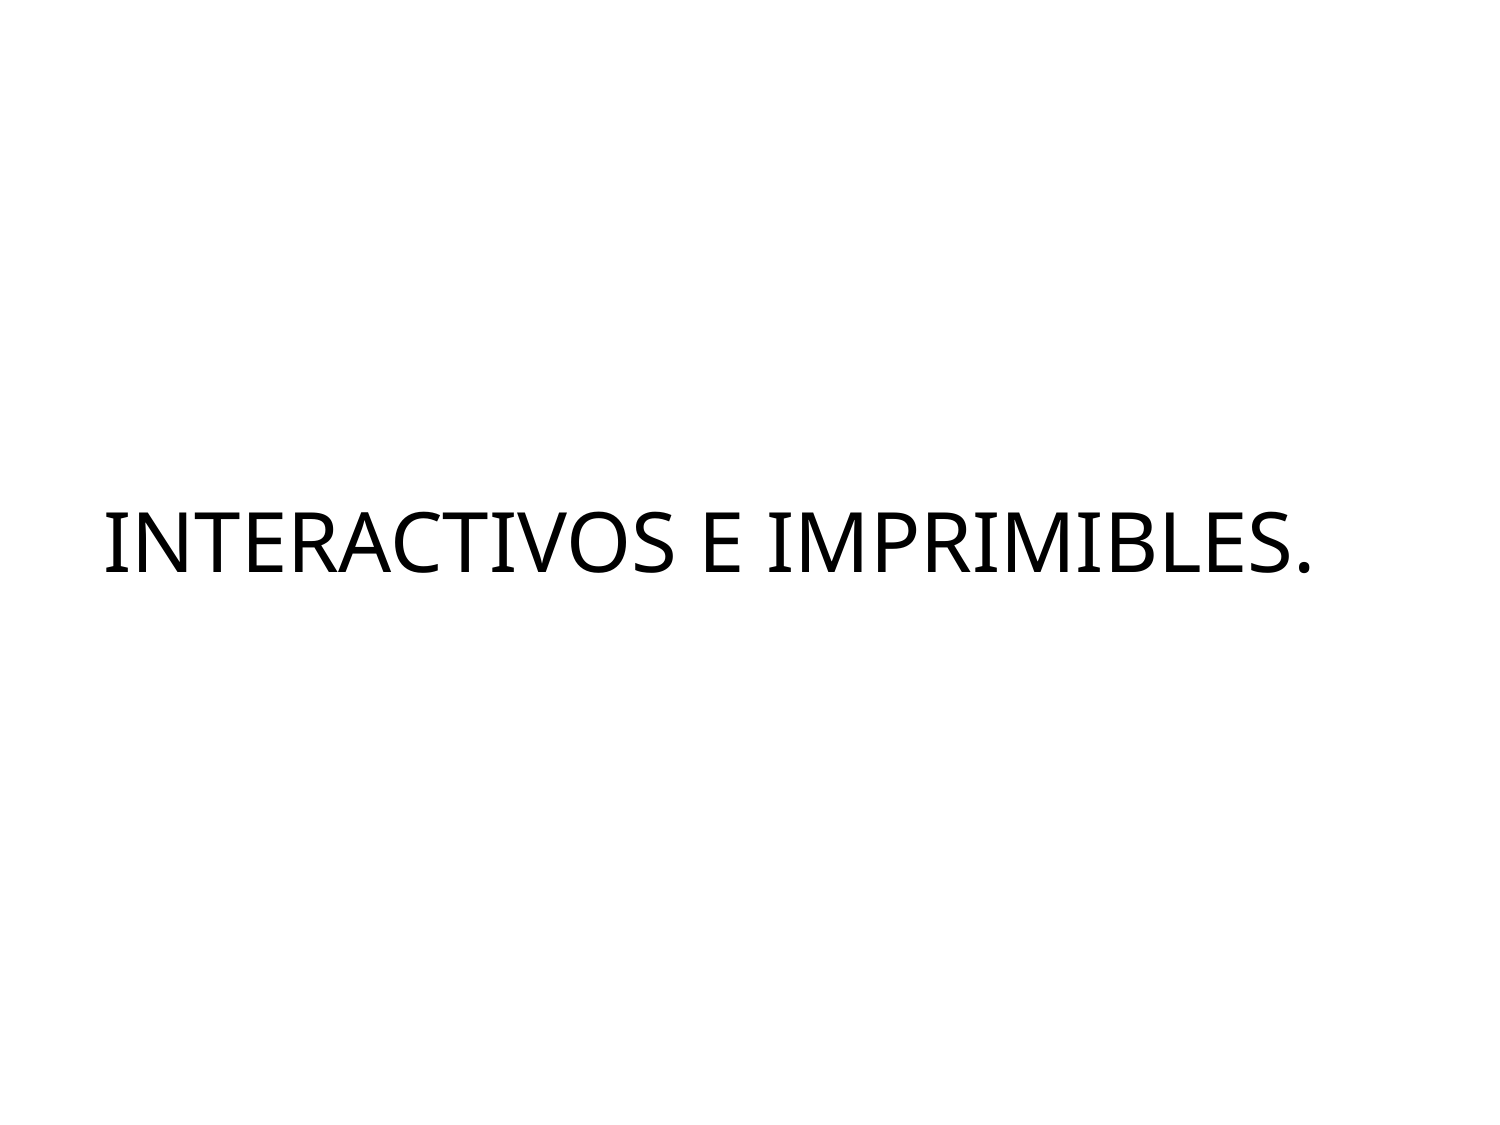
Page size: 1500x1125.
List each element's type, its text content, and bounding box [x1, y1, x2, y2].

text_box INTERACTIVOS E IMPRIMIBLES. [88, 481, 1447, 642]
